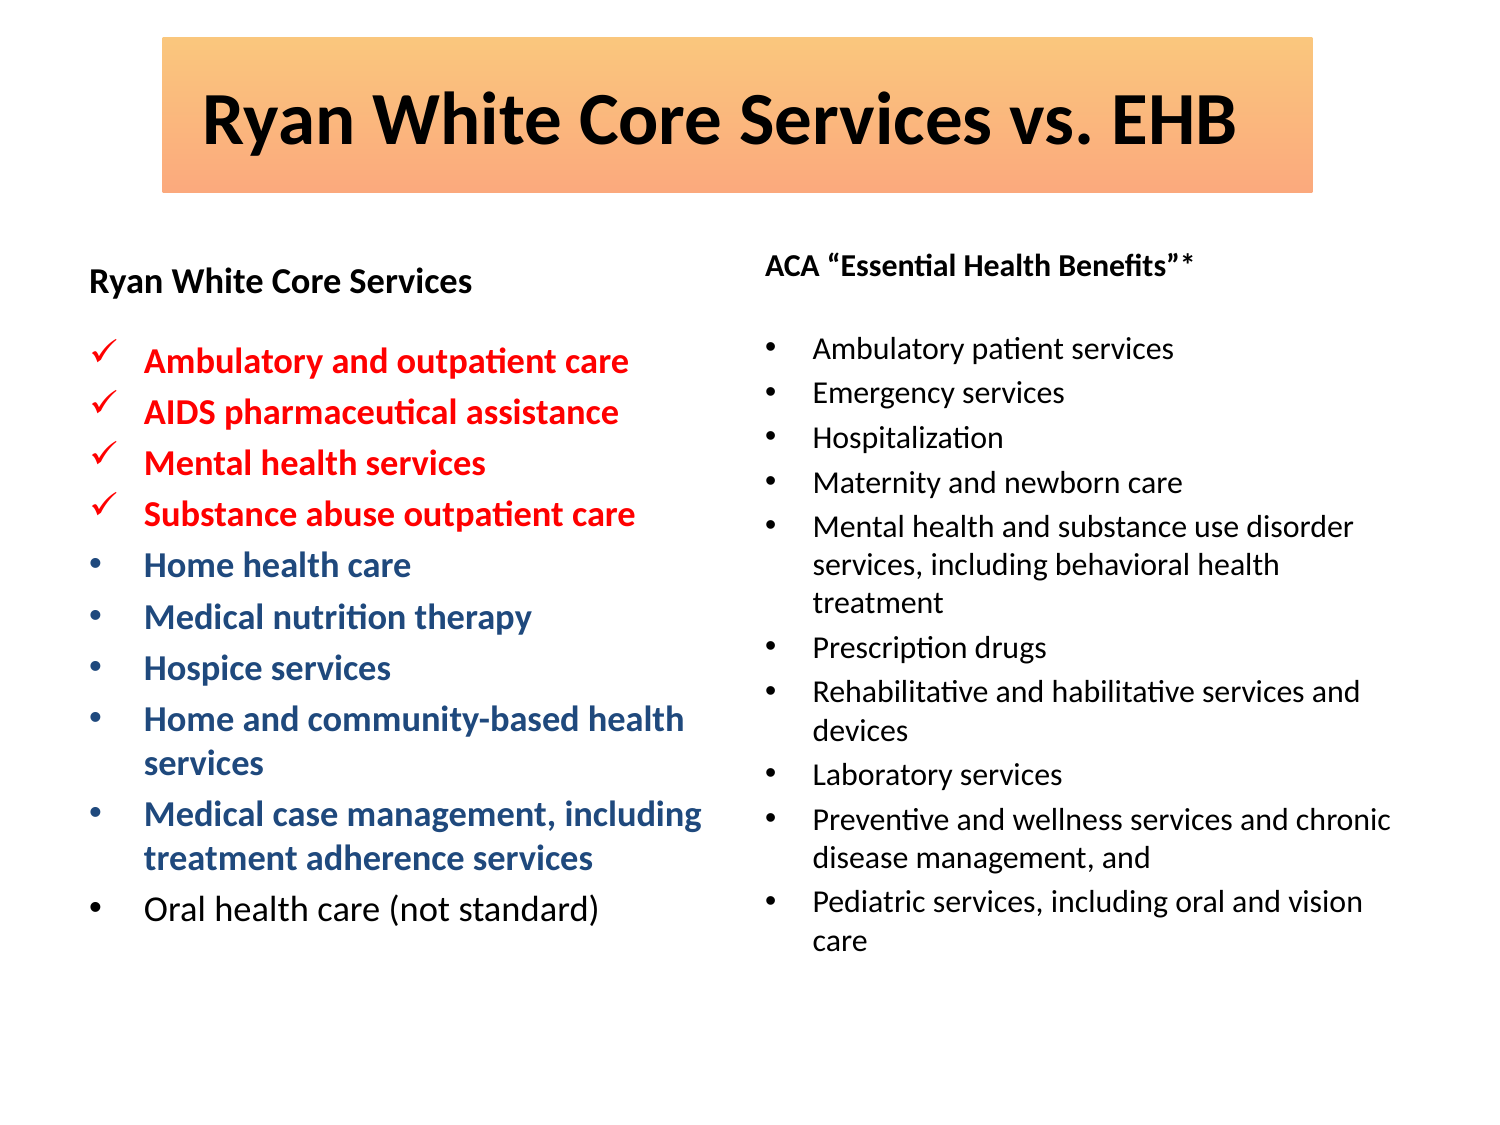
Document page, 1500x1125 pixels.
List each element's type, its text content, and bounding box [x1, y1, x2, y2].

title Ryan White Core Services vs. EHB [162, 37, 1313, 193]
list Ryan White Core Services Ambulatory and outpatient care AIDS pharmaceutical assistance Mental health services Substance abuse outpatient care Home health care Medical nutrition therapy Hospice services Home and community-based health services Medical case management, including treatment adherence services Oral health care (not standard) [74, 249, 737, 993]
list ACA “Essential Health Benefits”* Ambulatory patient services Emergency services Hospitalization Maternity and newborn care Mental health and substance use disorder services, including behavioral health treatment Prescription drugs Rehabilitative and habilitative services and devices Laboratory services Preventive and wellness services and chronic disease management, and Pediatric services, including oral and vision care [750, 237, 1413, 980]
